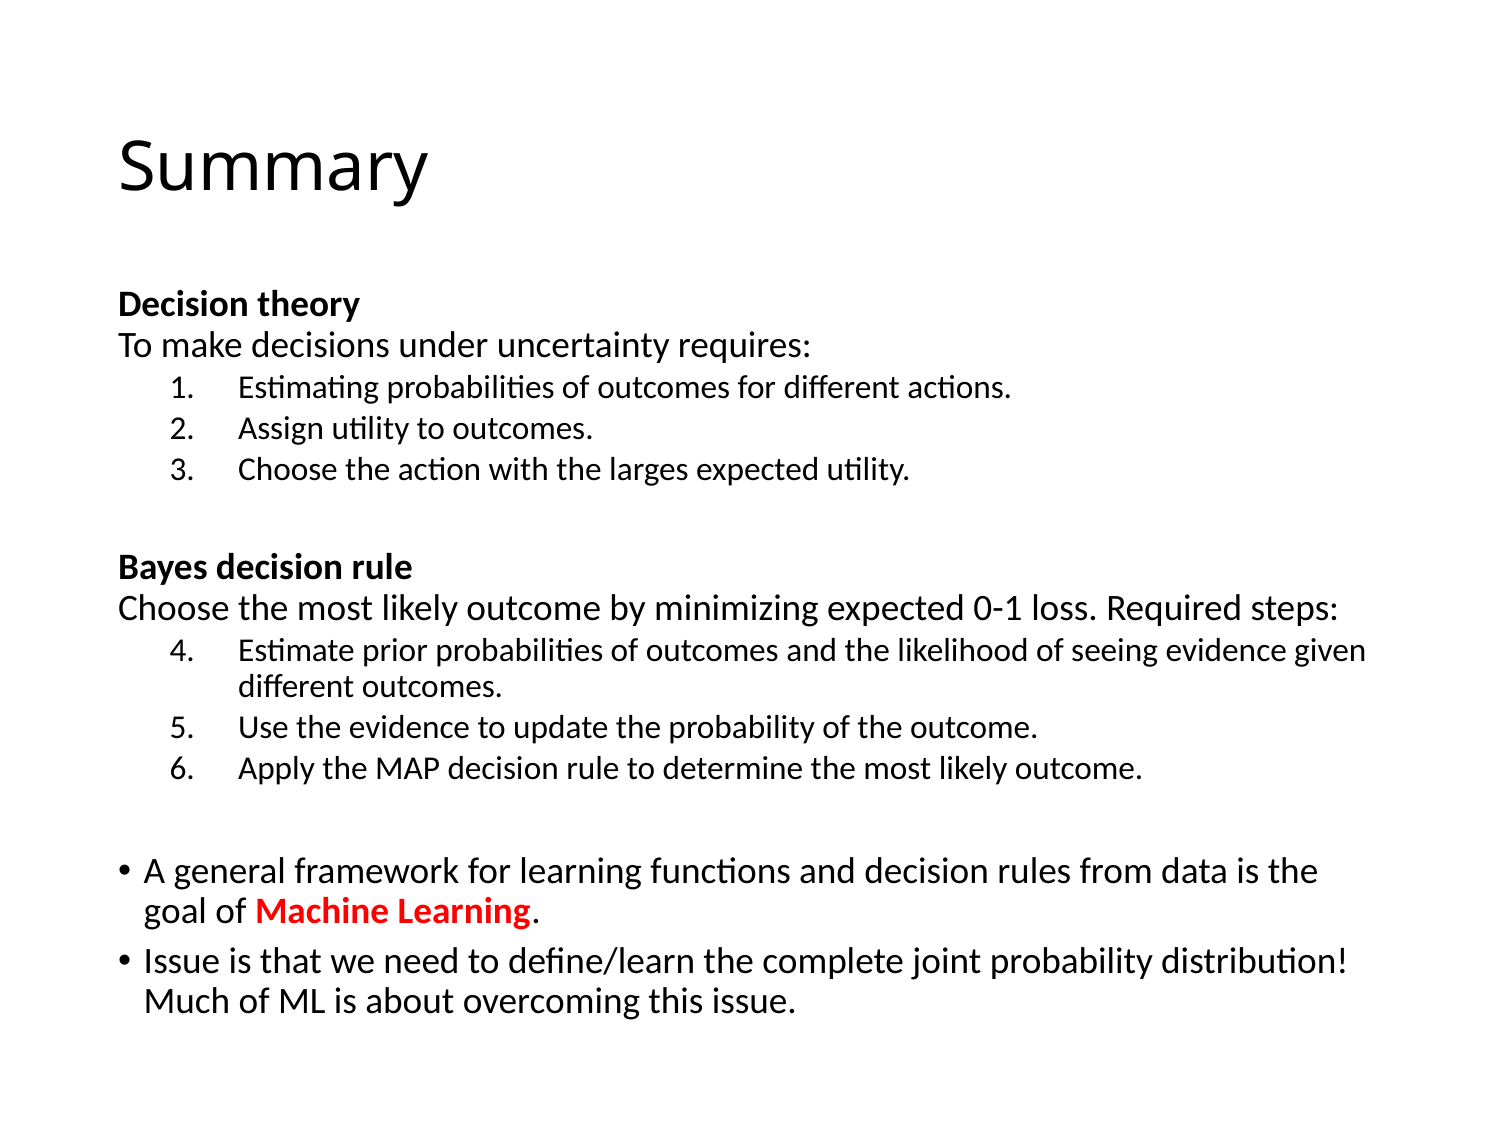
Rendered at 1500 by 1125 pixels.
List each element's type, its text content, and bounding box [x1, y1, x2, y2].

title Summary [103, 59, 1397, 277]
list Decision theory To make decisions under uncertainty requires: Estimating probabilities of outcomes for different actions. Assign utility to outcomes. Choose the action with the larges expected utility. Bayes decision rule Choose the most likely outcome by minimizing expected 0-1 loss. Required steps: Estimate prior probabilities of outcomes and the likelihood of seeing evidence given different outcomes. Use the evidence to update the probability of the outcome. Apply the MAP decision rule to determine the most likely outcome. A general framework for learning functions and decision rules from data is the goal of Machine Learning. Issue is that we need to define/learn the complete joint probability distribution! Much of ML is about overcoming this issue. [103, 277, 1397, 1038]
